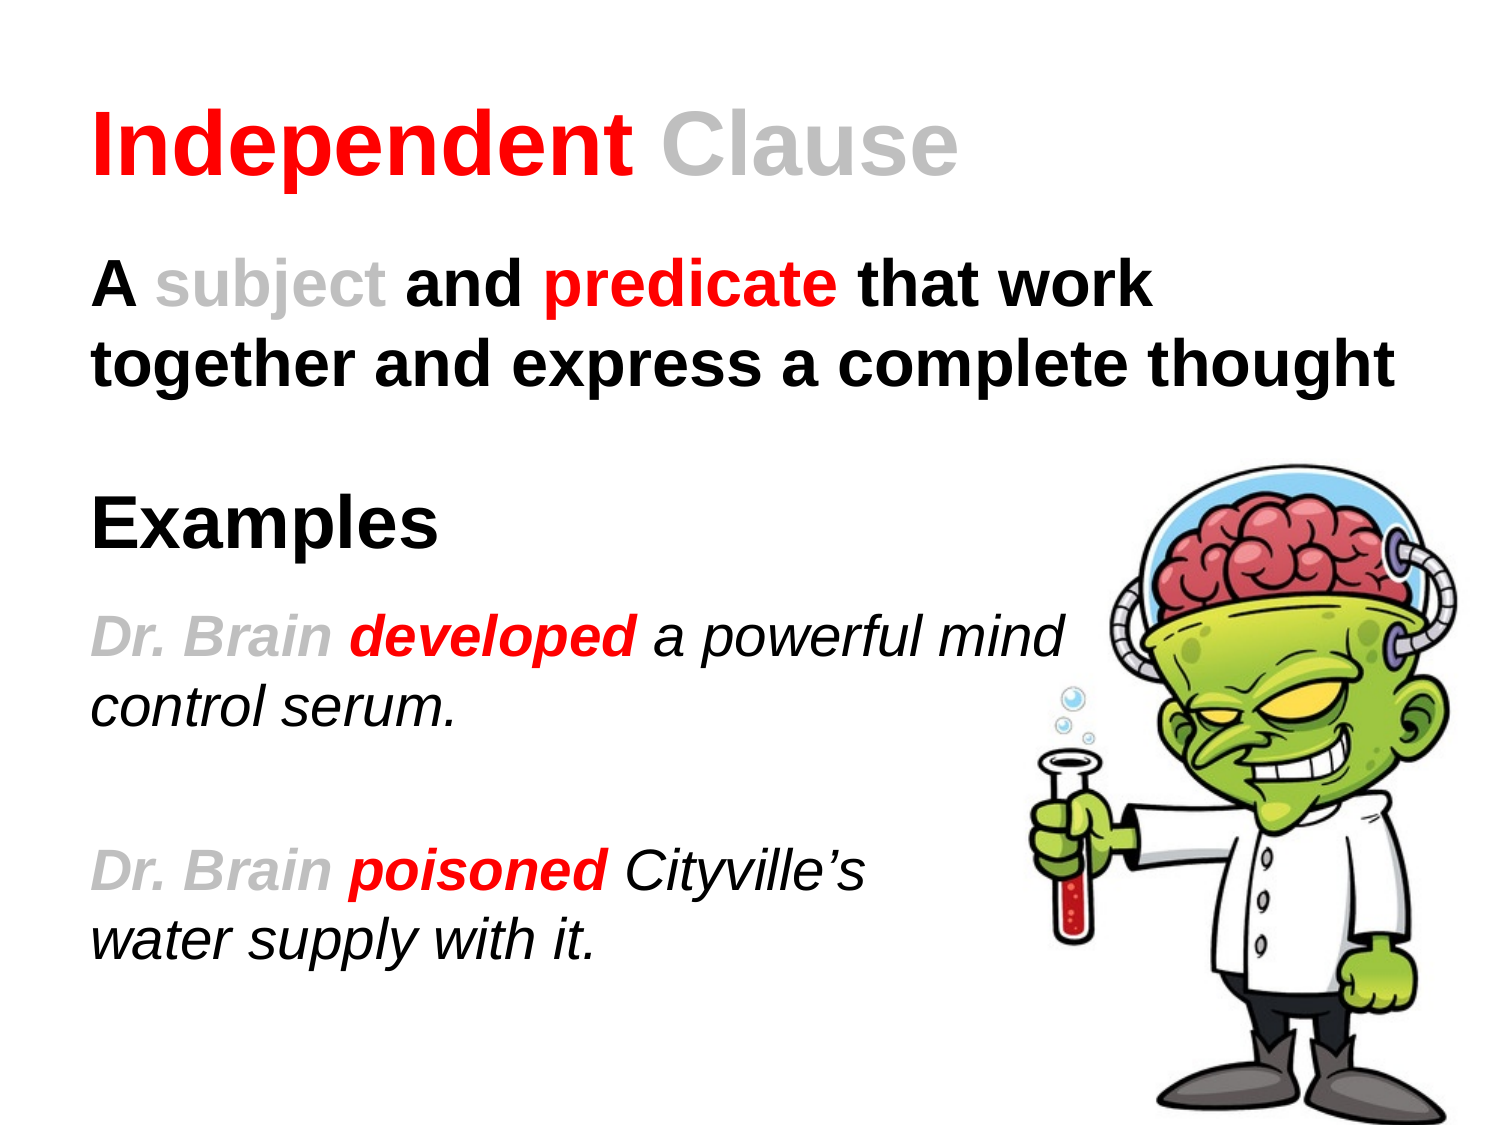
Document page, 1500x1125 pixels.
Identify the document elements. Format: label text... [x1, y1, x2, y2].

list A subject and predicate that work together and express a complete thought Examples Dr. Brain developed a powerful mind control serum. Dr. Brain poisoned Cityville’s water supply with it. [75, 232, 1425, 1125]
picture [1000, 458, 1500, 1125]
title Independent Clause [75, 45, 1425, 232]
